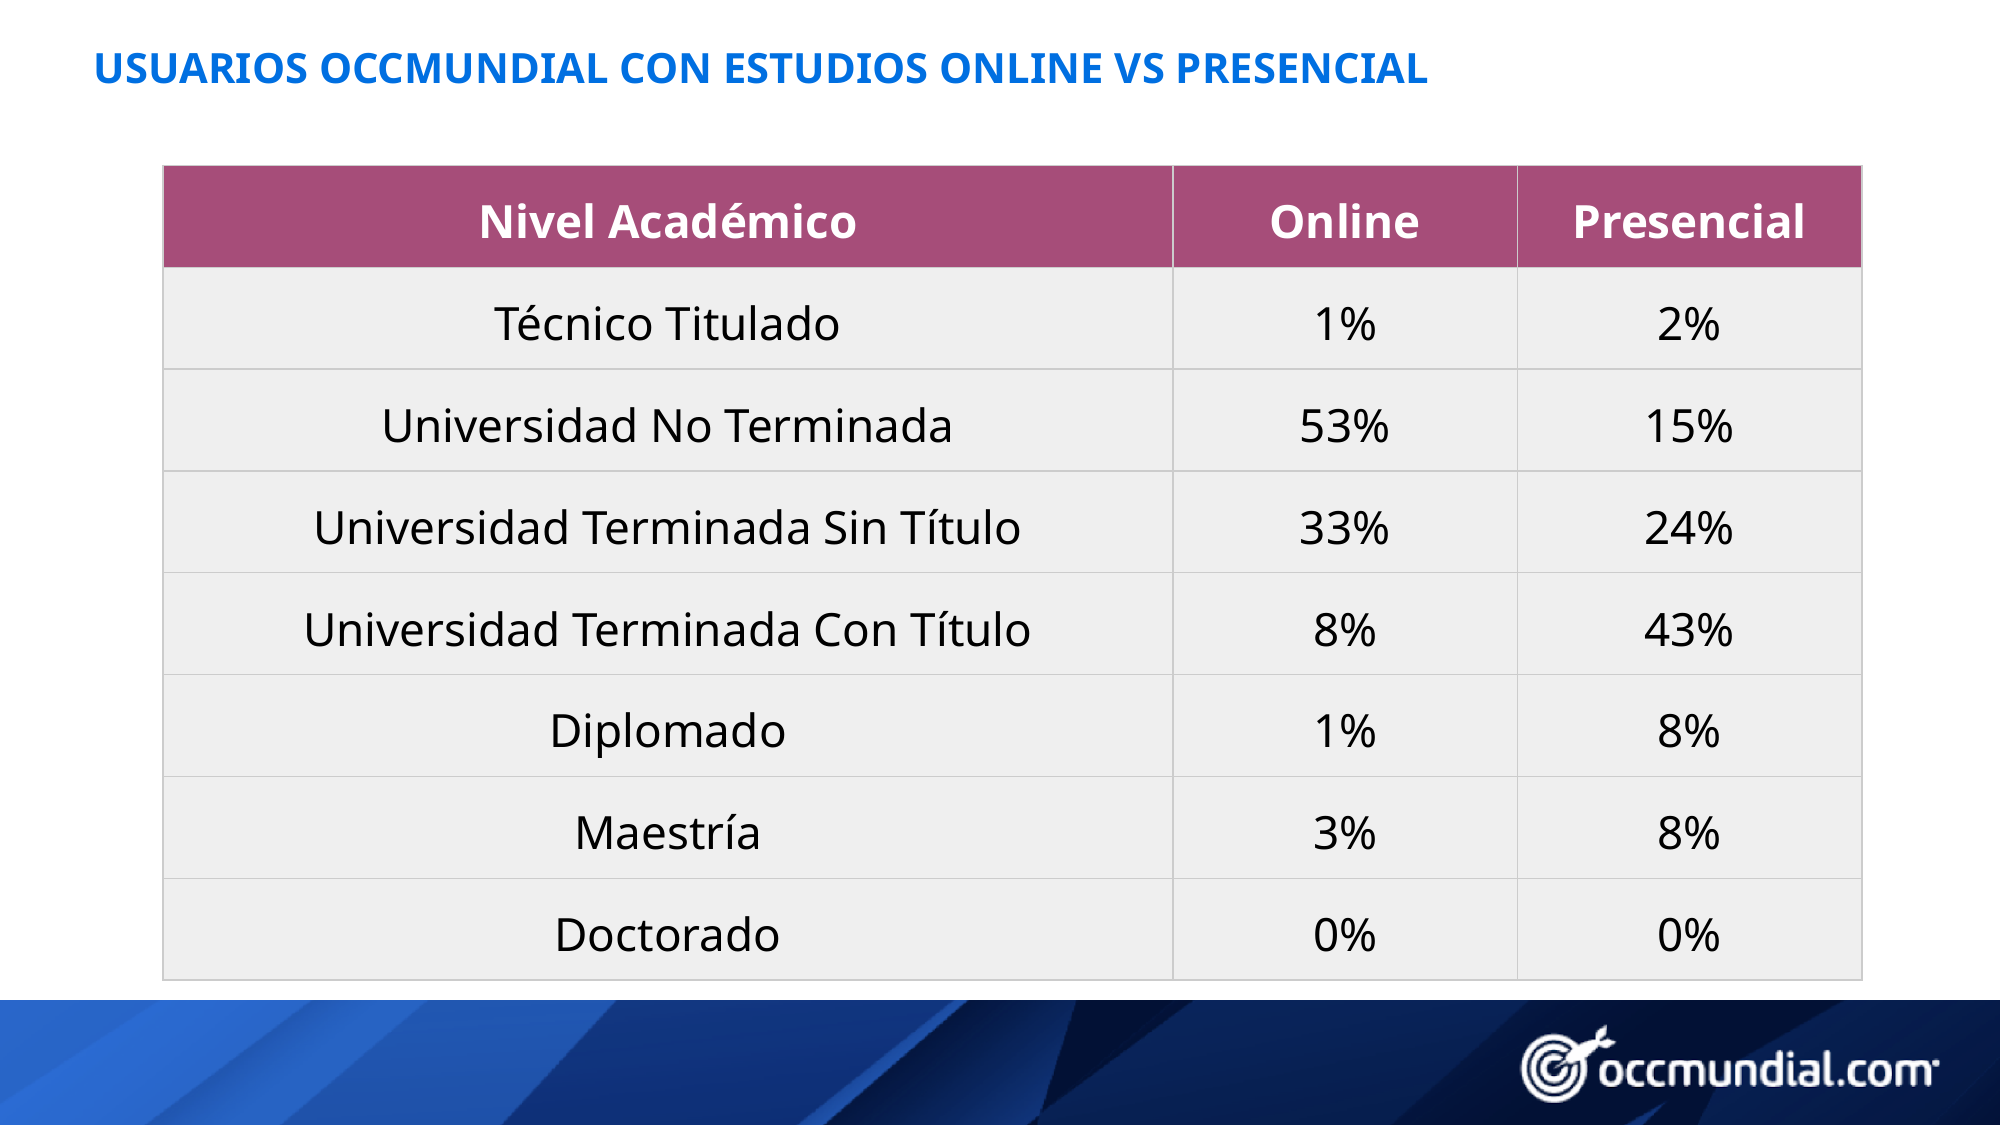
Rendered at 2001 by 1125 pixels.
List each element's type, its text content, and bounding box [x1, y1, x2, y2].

table_cell Universidad Terminada Sin Título [164, 472, 1172, 572]
table_header Nivel Académico [164, 166, 1172, 267]
table_cell Maestría [164, 777, 1172, 878]
table_cell 15% [1518, 370, 1861, 470]
table_cell 3% [1174, 777, 1517, 878]
table_cell 1% [1174, 268, 1517, 368]
table_cell 0% [1174, 879, 1517, 979]
table_cell 0% [1518, 879, 1861, 979]
table_header Presencial [1518, 166, 1861, 267]
text_box USUARIOS OCCMUNDIAL CON ESTUDIOS ONLINE VS PRESENCIAL [78, 0, 1652, 141]
table_cell 33% [1174, 472, 1517, 572]
table_cell 24% [1518, 472, 1861, 572]
table_cell Técnico Titulado [164, 268, 1172, 368]
table_cell 43% [1518, 573, 1861, 674]
picture [0, 1000, 2000, 1125]
table_cell Universidad Terminada Con Título [164, 573, 1172, 674]
table_header Online [1174, 166, 1517, 267]
table_cell Diplomado [164, 675, 1172, 776]
table_cell 8% [1518, 675, 1861, 776]
table_cell 2% [1518, 268, 1861, 368]
table_cell 8% [1174, 573, 1517, 674]
table_cell 1% [1174, 675, 1517, 776]
table_cell 8% [1518, 777, 1861, 878]
table_cell Universidad No Terminada [164, 370, 1172, 470]
table_cell Doctorado [164, 879, 1172, 979]
table_cell 53% [1174, 370, 1517, 470]
